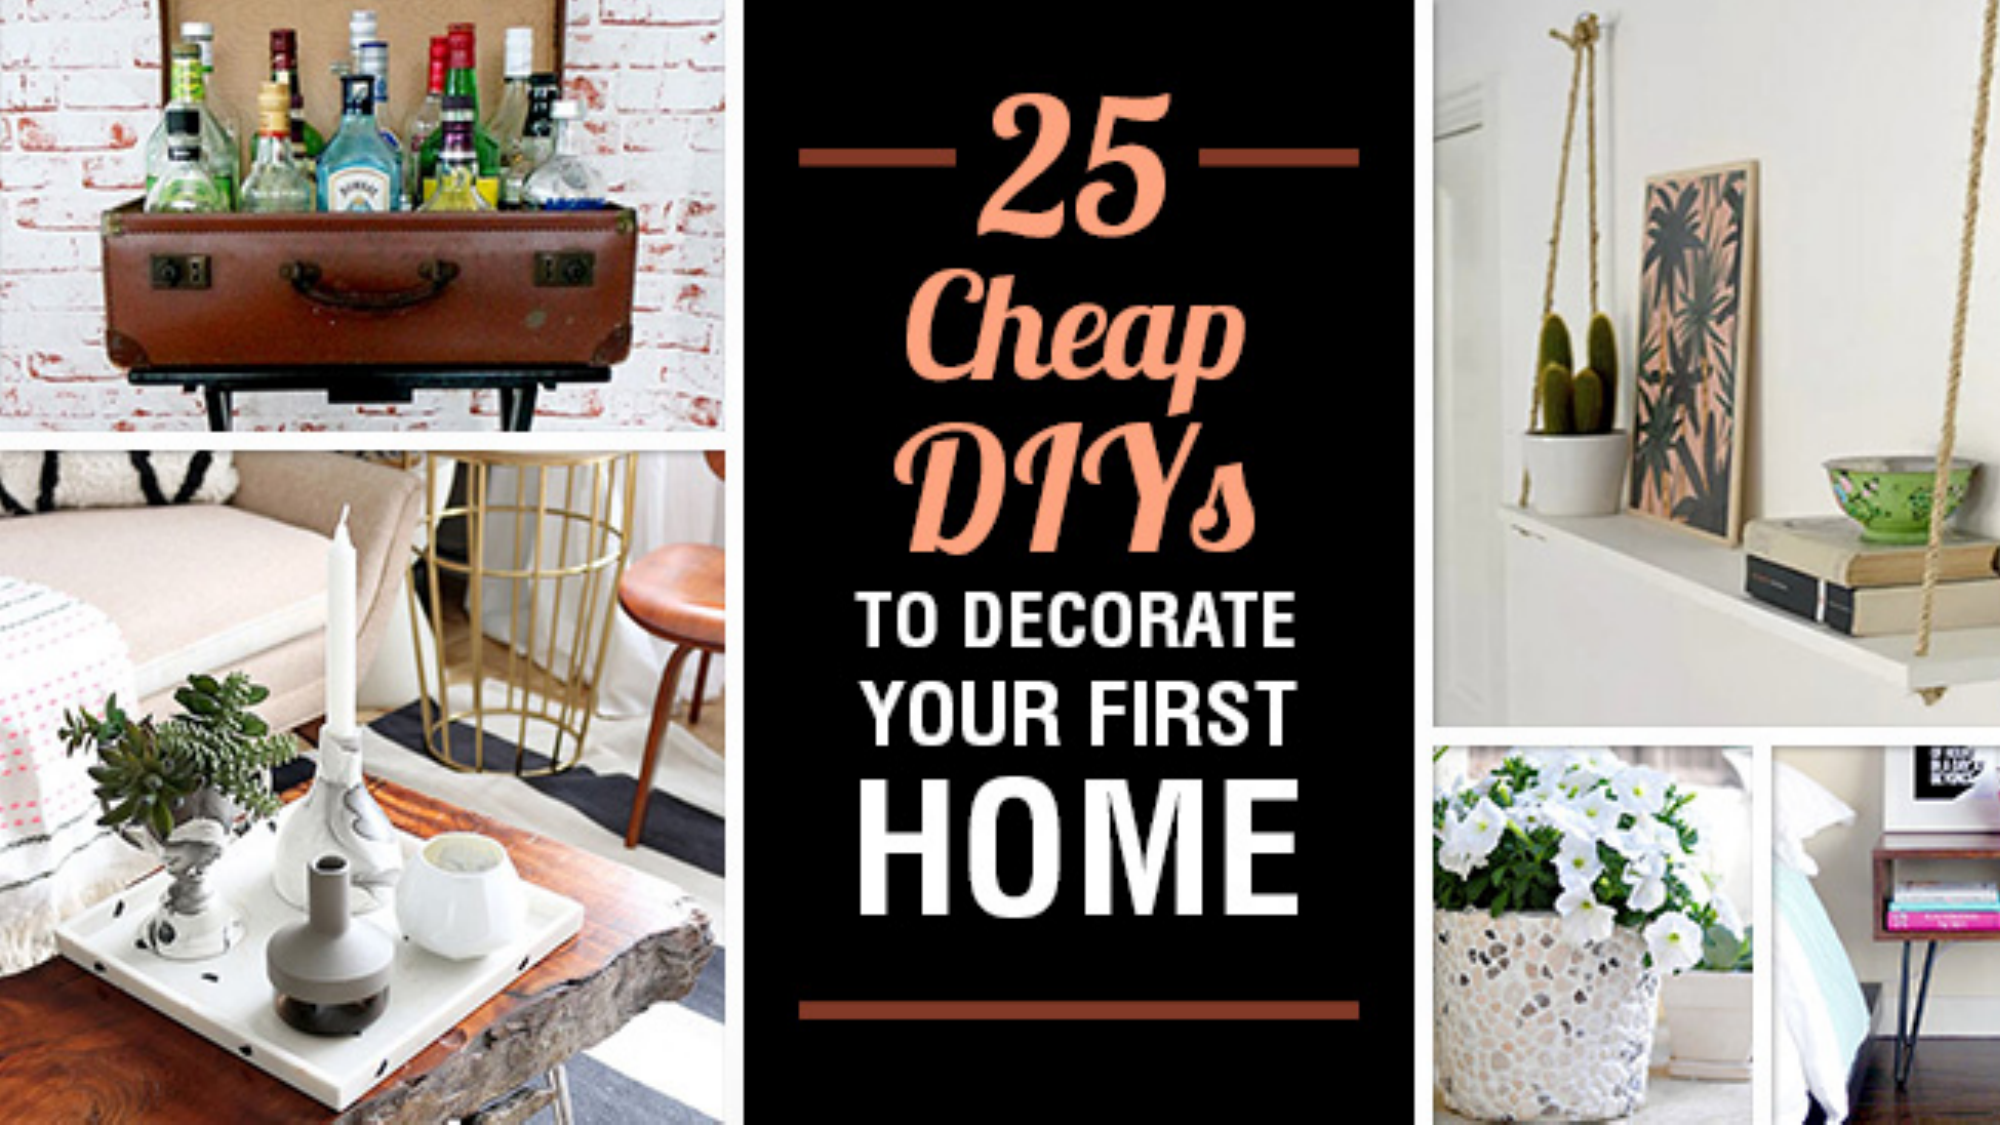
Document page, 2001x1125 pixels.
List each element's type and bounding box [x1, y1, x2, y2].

list [0, 0, 2000, 1125]
